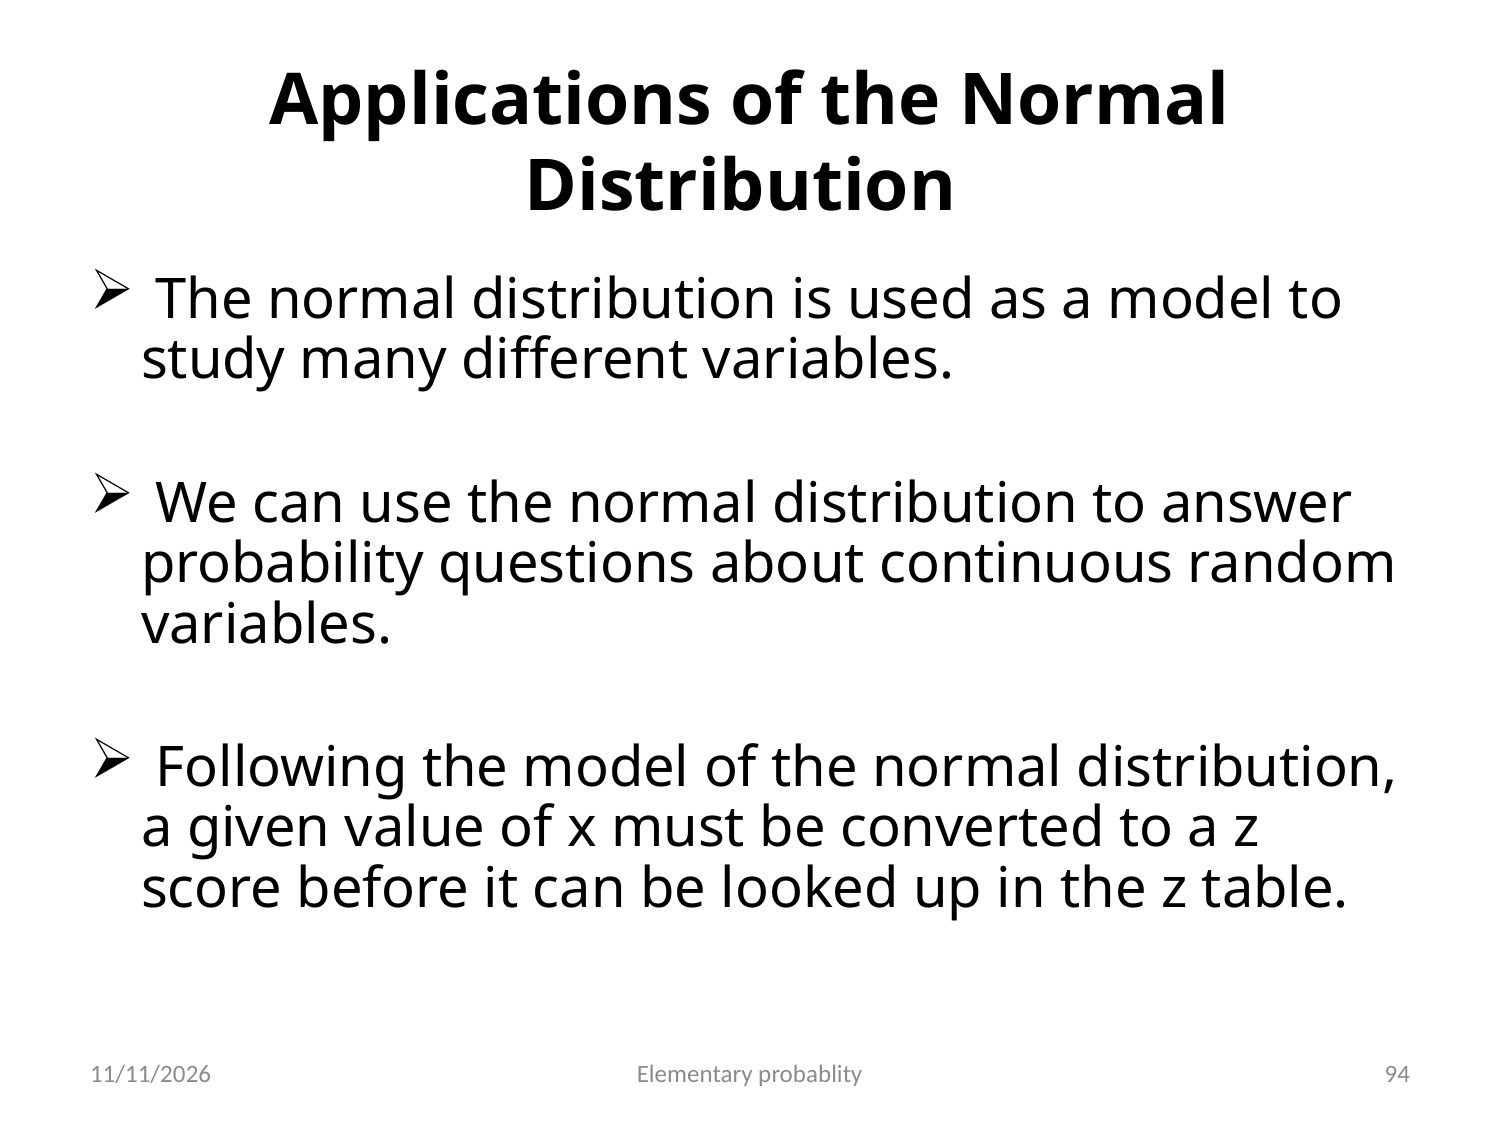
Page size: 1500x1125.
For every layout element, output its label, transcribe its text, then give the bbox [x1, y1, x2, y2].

list The normal distribution is used as a model to study many different variables. We can use the normal distribution to answer probability questions about continuous random variables. Following the model of the normal distribution, a given value of x must be converted to a z score before it can be looked up in the z table. [75, 262, 1425, 1005]
title Applications of the Normal Distribution [75, 45, 1425, 233]
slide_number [75, 1042, 425, 1103]
footer Elementary probablity [512, 1042, 988, 1103]
slide_number 94 [1074, 1042, 1425, 1103]
